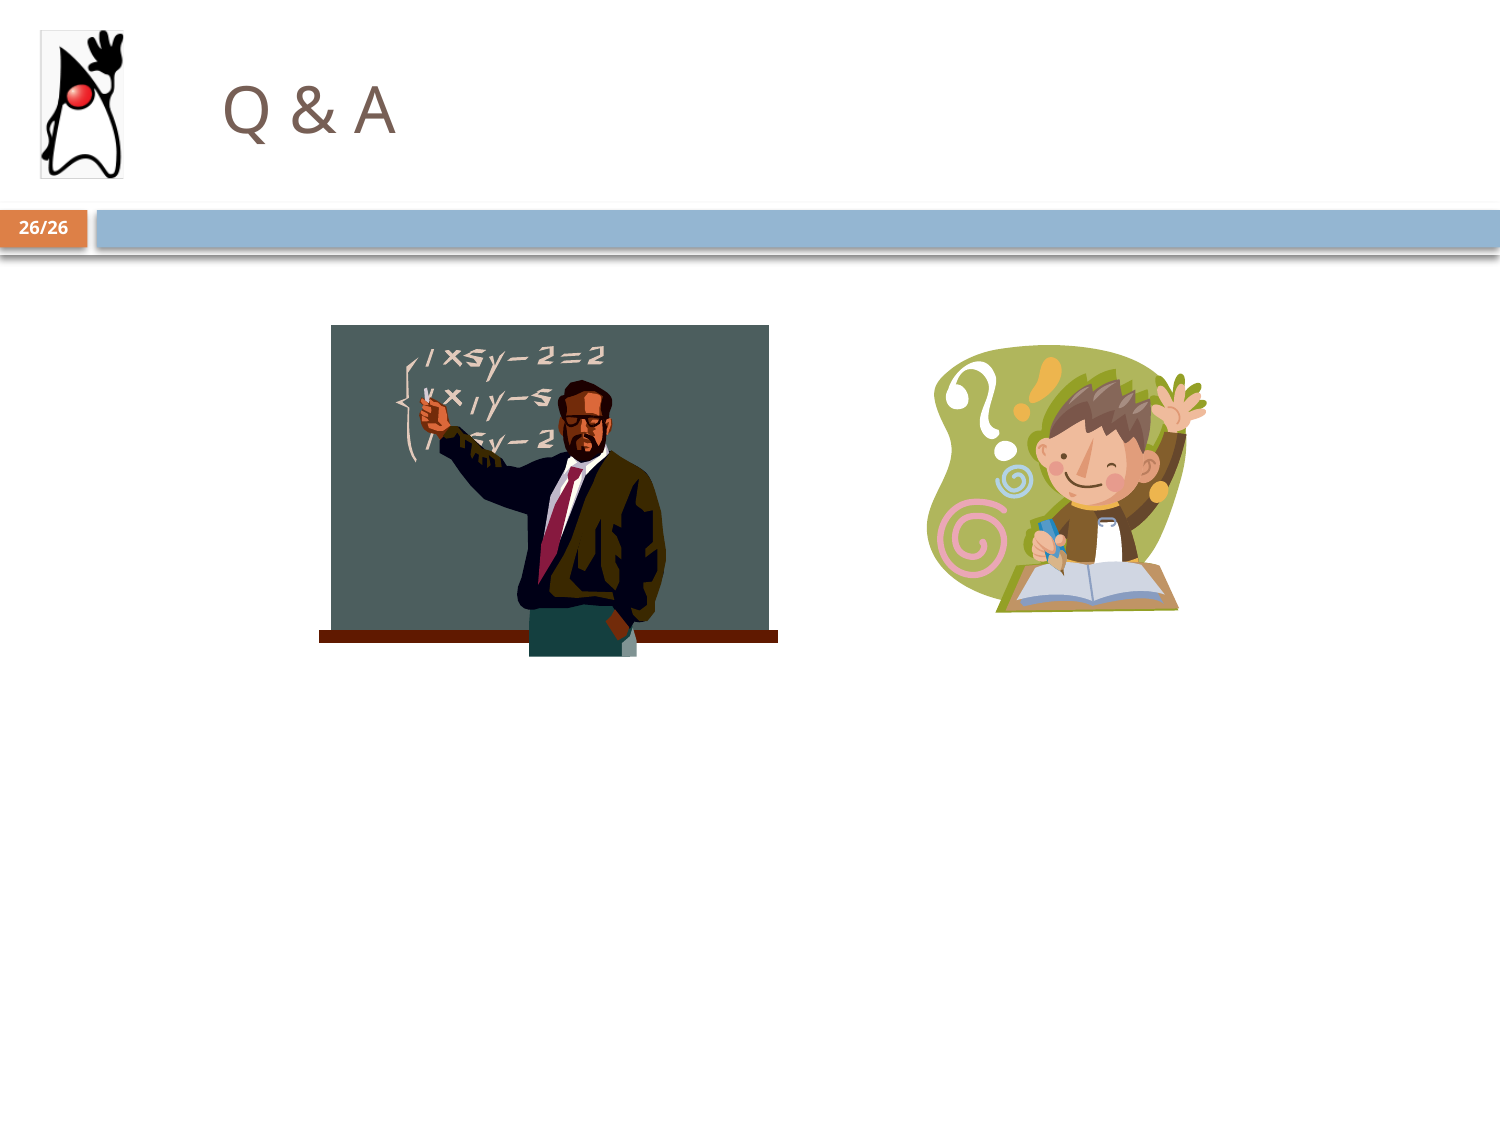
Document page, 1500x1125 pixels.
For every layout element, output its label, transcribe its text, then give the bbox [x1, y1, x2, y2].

picture [318, 324, 779, 657]
picture [39, 30, 124, 179]
title Q & A [206, 60, 1458, 155]
slide_number 26/26 [0, 208, 88, 249]
picture [926, 344, 1207, 614]
